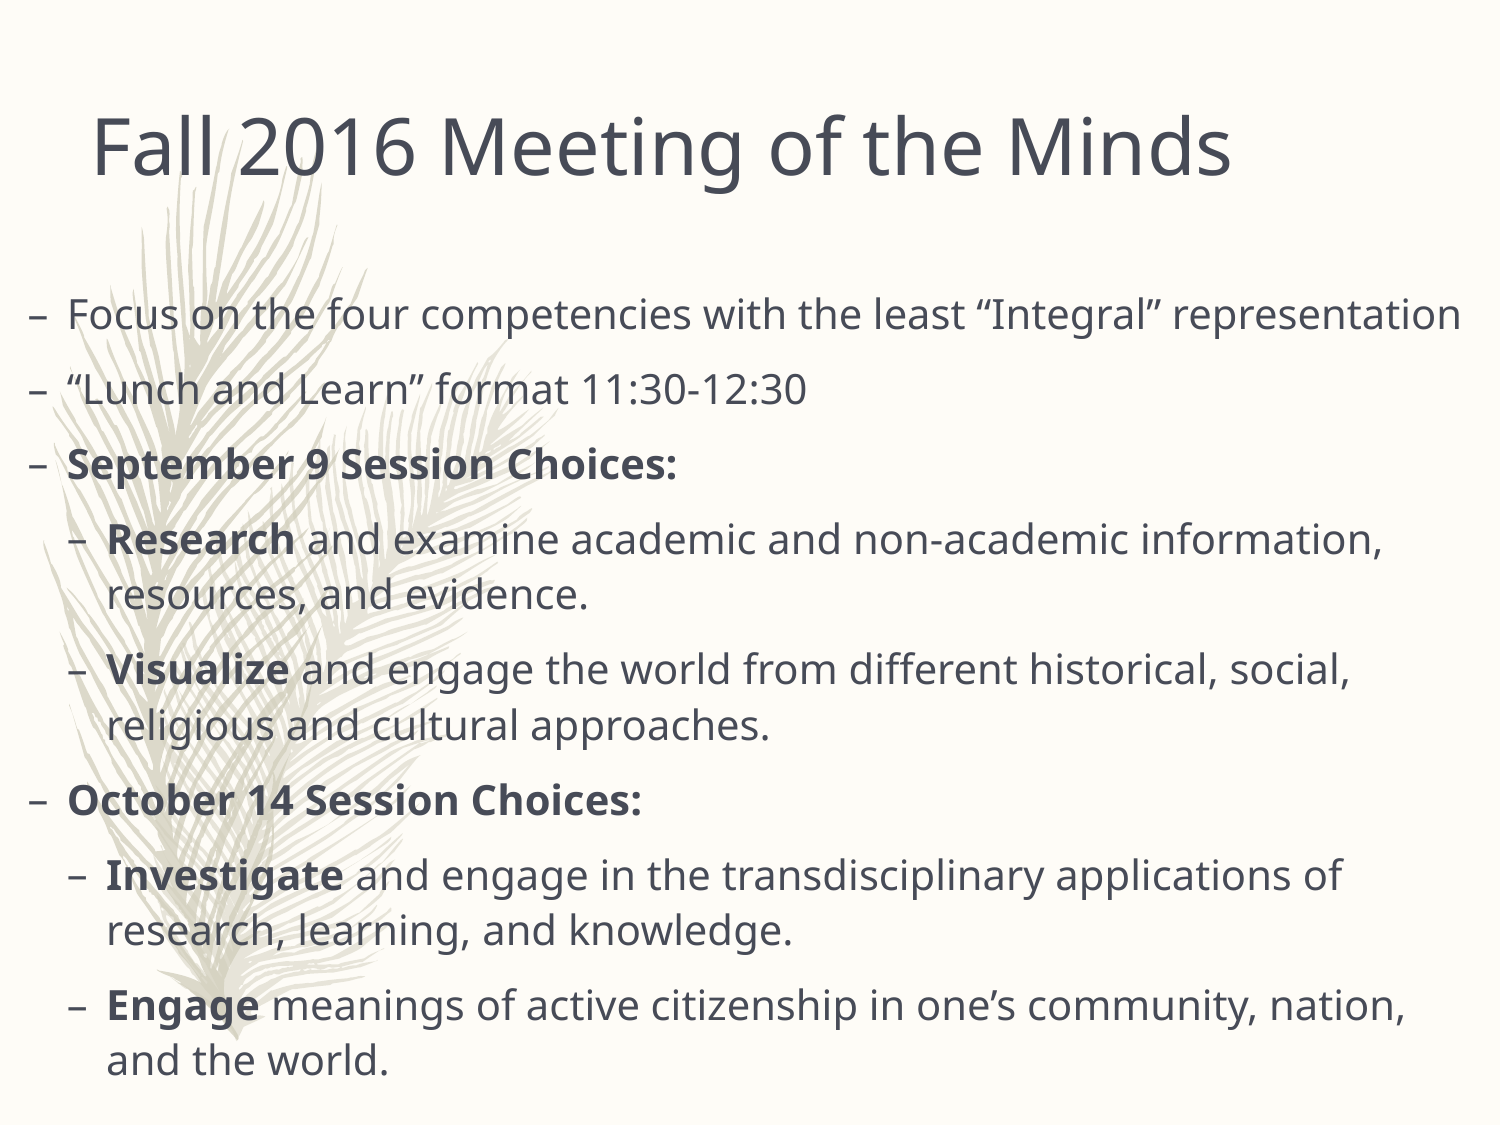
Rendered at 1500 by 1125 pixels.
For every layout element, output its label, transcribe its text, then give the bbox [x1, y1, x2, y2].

list Focus on the four competencies with the least “Integral” representation “Lunch and Learn” format 11:30-12:30 September 9 Session Choices: Research and examine academic and non-academic information, resources, and evidence. Visualize and engage the world from different historical, social, religious and cultural approaches. October 14 Session Choices: Investigate and engage in the transdisciplinary applications of research, learning, and knowledge. Engage meanings of active citizenship in one’s community, nation, and the world. [12, 275, 1500, 1088]
title Fall 2016 Meeting of the Minds [75, 93, 1500, 275]
